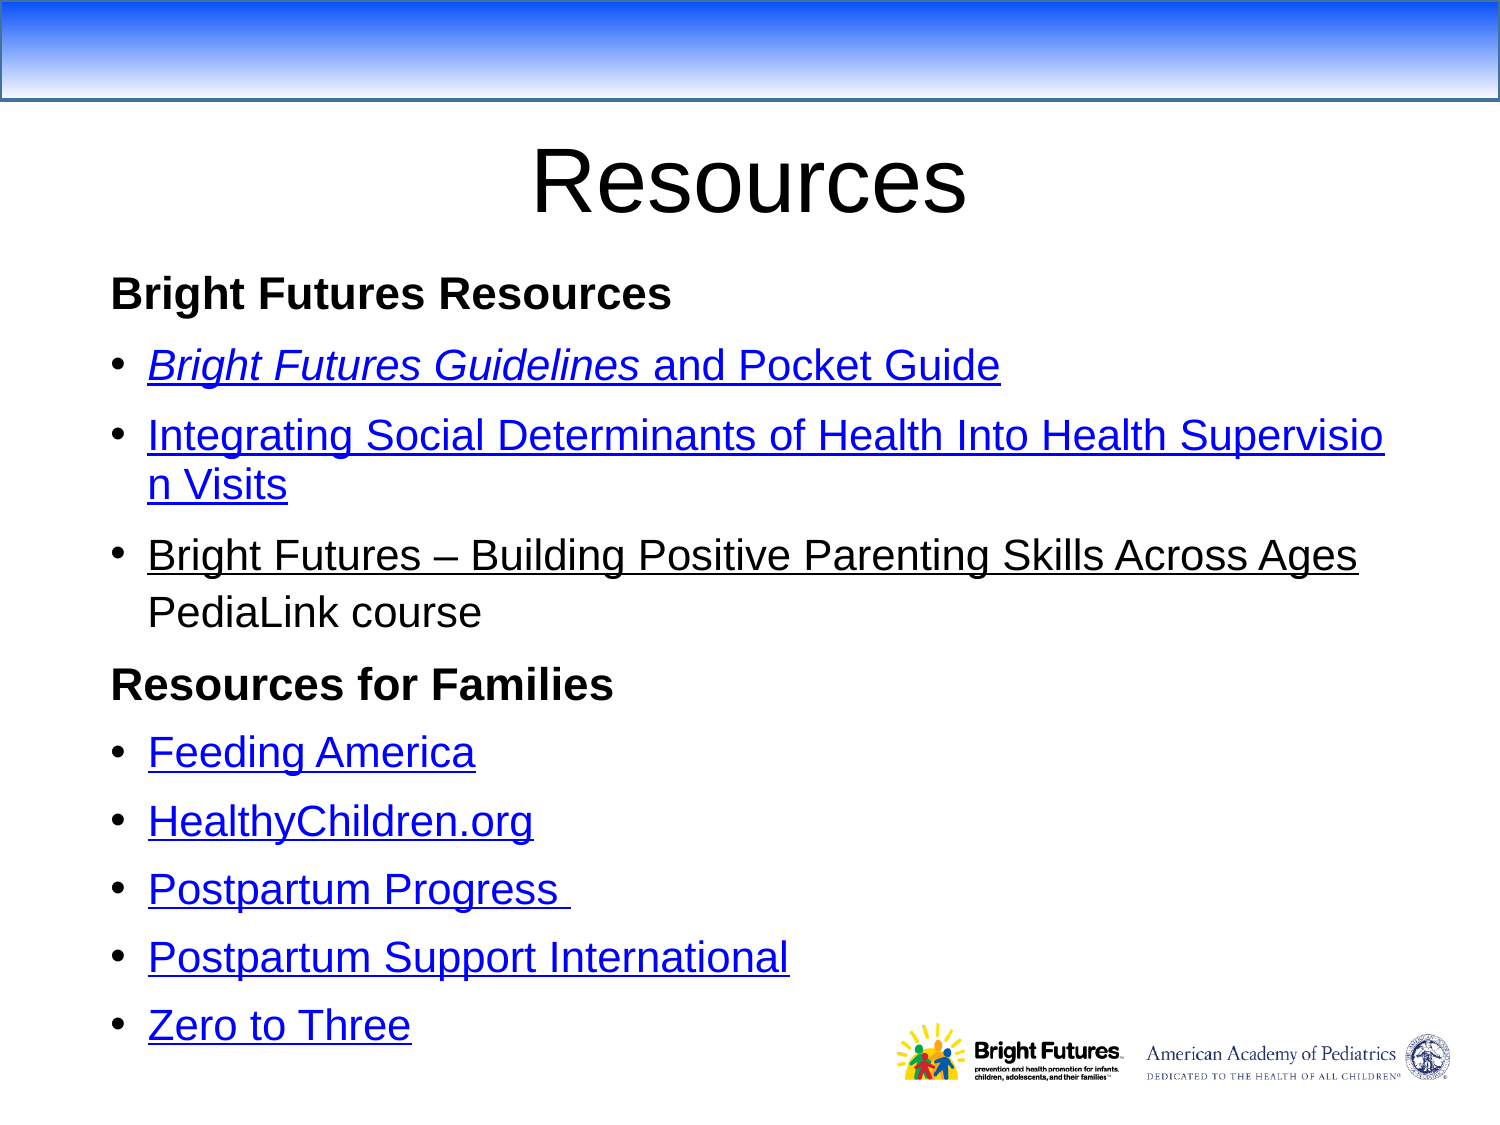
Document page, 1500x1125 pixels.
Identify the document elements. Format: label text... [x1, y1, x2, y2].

text_box Resources [60, 126, 1440, 241]
list Bright Futures Resources Bright Futures Guidelines and Pocket Guide Integrating Social Determinants of Health Into Health Supervision Visits Bright Futures – Building Positive Parenting Skills Across Ages PediaLink course Resources for Families Feeding America HealthyChildren.org Postpartum Progress Postpartum Support International Zero to Three [102, 250, 1402, 1100]
picture [1402, 1034, 1450, 1080]
